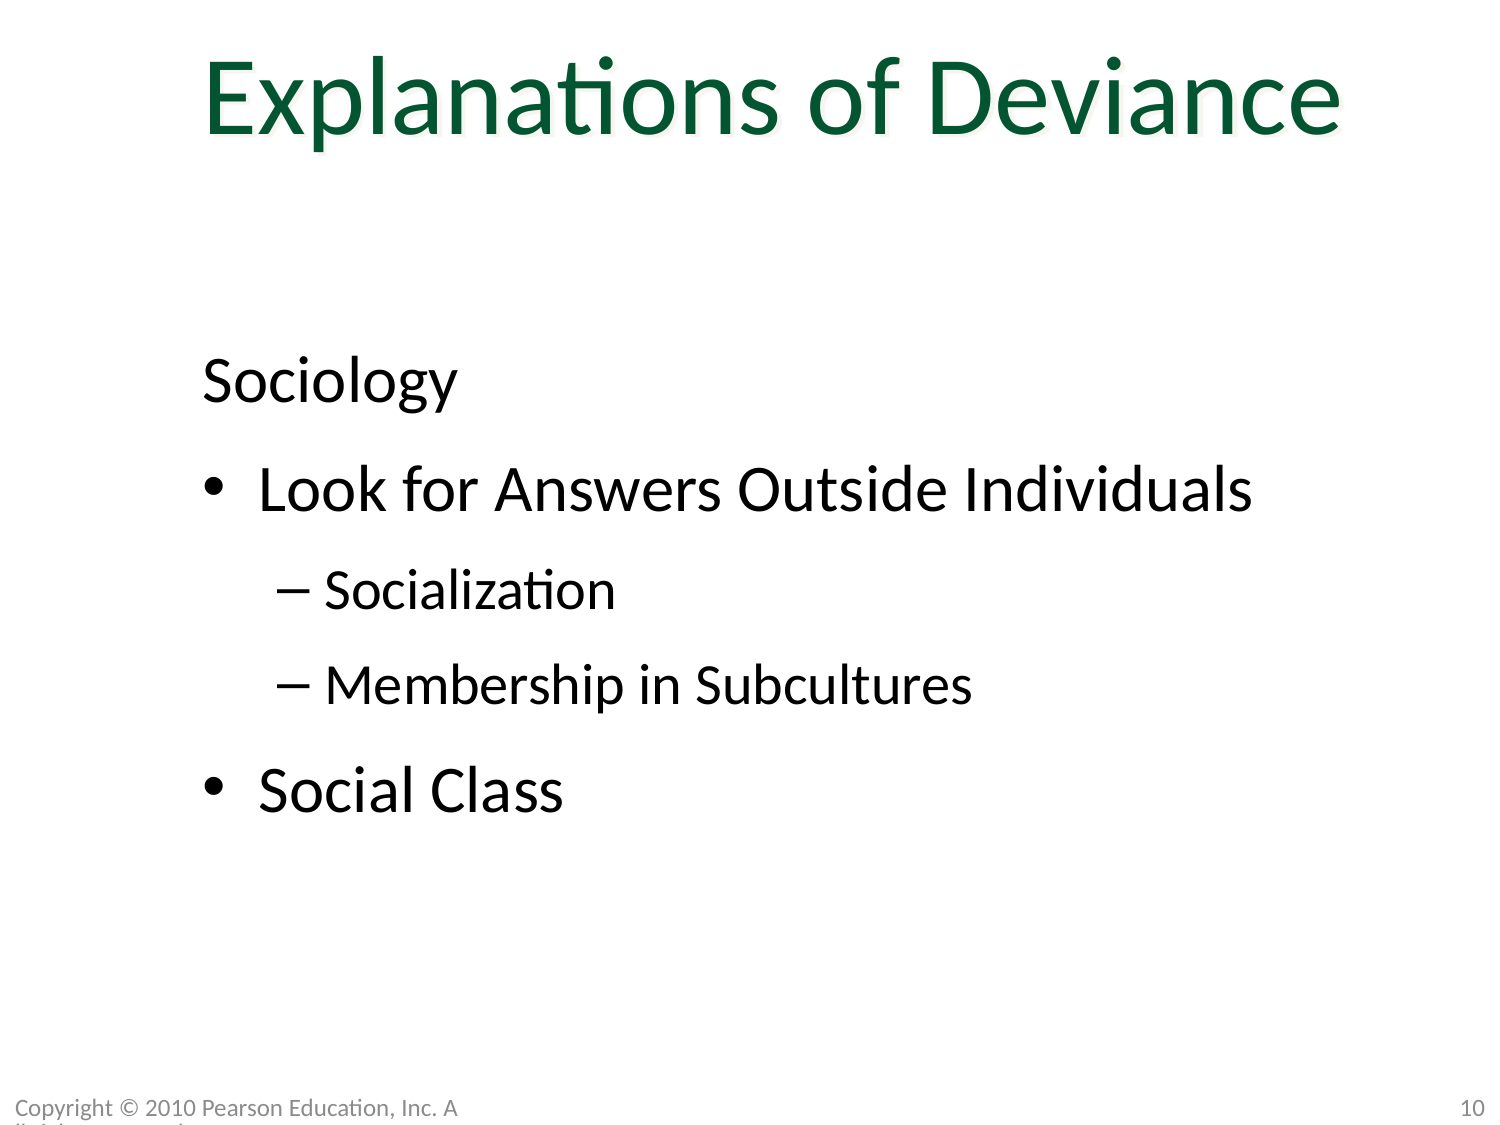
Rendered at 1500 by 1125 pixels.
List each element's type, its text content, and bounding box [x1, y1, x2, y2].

footer Copyright © 2010 Pearson Education, Inc. All rights reserved. [0, 1087, 475, 1125]
slide_number 10 [1187, 1087, 1500, 1125]
list Sociology Look for Answers Outside Individuals Socialization Membership in Subcultures Social Class [187, 312, 1475, 1025]
text_box Explanations of Deviance [187, 0, 1450, 213]
